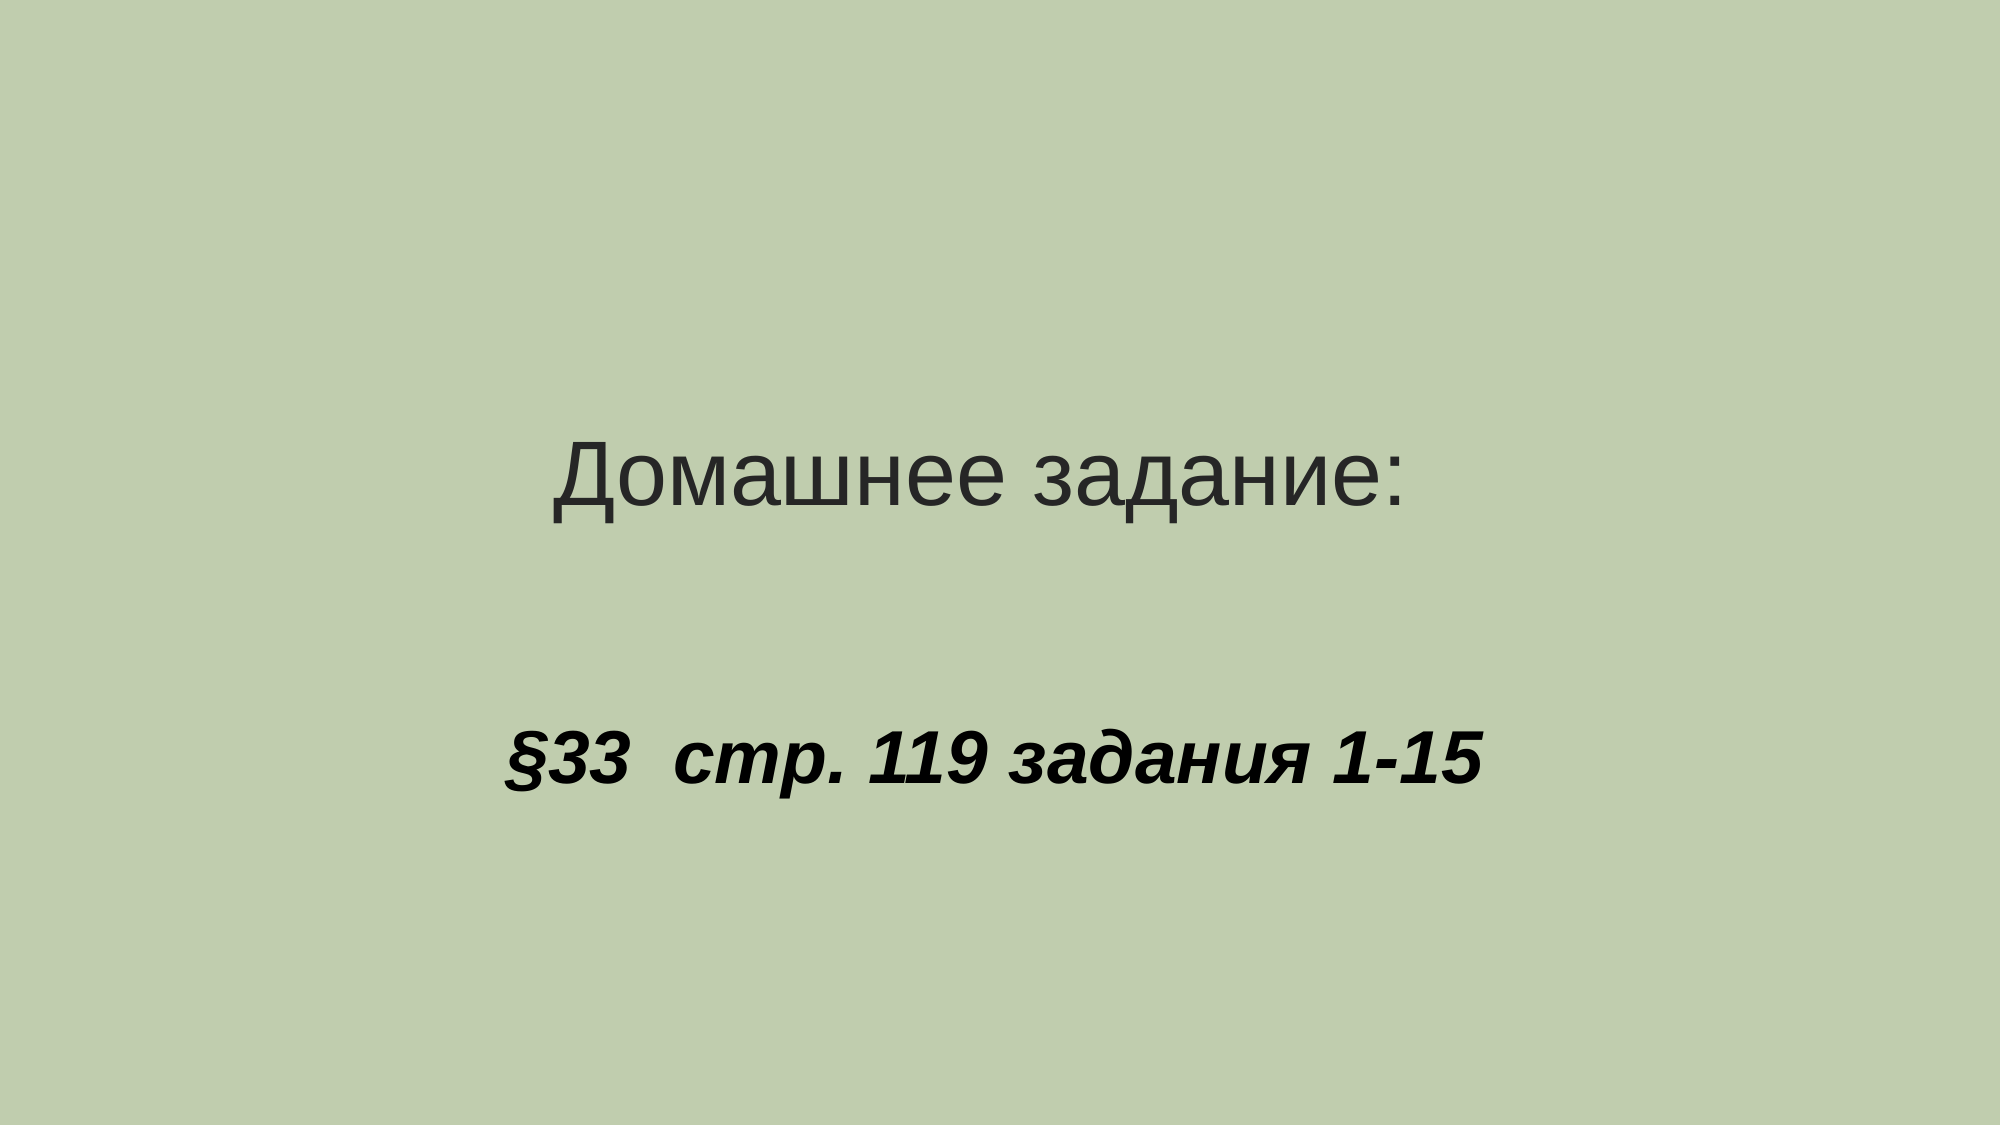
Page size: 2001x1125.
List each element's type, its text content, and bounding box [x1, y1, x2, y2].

text_box §33 стр. 119 задания 1-15 [491, 700, 2000, 886]
title Домашнее задание: [538, 405, 2000, 616]
